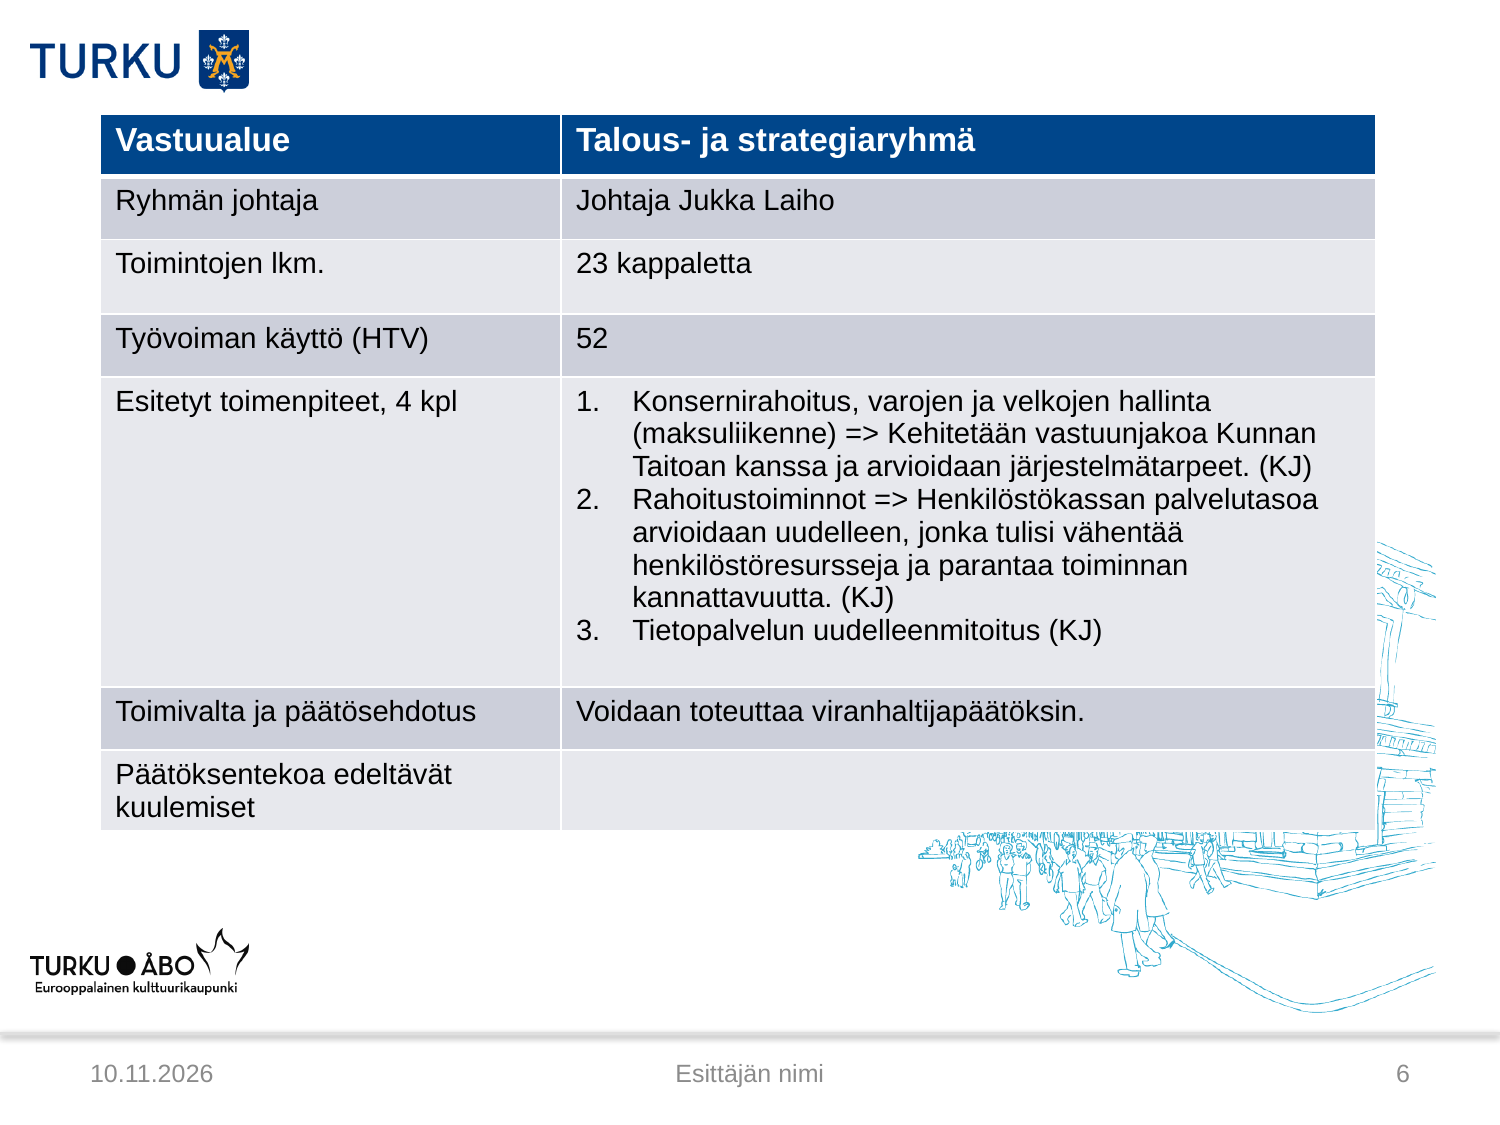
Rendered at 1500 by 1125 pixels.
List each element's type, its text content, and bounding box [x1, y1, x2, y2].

table_cell Konsernirahoitus, varojen ja velkojen hallinta (maksuliikenne) => Kehitetään vastuunjakoa Kunnan Taitoan kanssa ja arvioidaan järjestelmätarpeet. (KJ) Rahoitustoiminnot => Henkilöstökassan palvelutasoa arvioidaan uudelleen, jonka tulisi vähentää henkilöstöresursseja ja parantaa toiminnan kannattavuutta. (KJ) Tietopalvelun uudelleenmitoitus (KJ) [562, 378, 1375, 686]
slide_number 6 [1074, 1042, 1425, 1103]
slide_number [75, 1042, 425, 1103]
table_cell Toimivalta ja päätösehdotus [101, 688, 560, 749]
table_cell Ryhmän johtaja [101, 179, 560, 239]
table_header Talous- ja strategiaryhmä [562, 115, 1375, 174]
footer Esittäjän nimi [512, 1042, 988, 1103]
table_cell Työvoiman käyttö (HTV) [101, 315, 560, 376]
table_cell Esitetyt toimenpiteet, 4 kpl [101, 378, 560, 686]
table_cell Johtaja Jukka Laiho [562, 179, 1375, 239]
picture [608, 462, 1436, 1032]
table_cell Voidaan toteuttaa viranhaltijapäätöksin. [562, 688, 1375, 749]
table_cell 23 kappaletta [562, 240, 1375, 313]
picture [30, 30, 249, 93]
picture [30, 928, 249, 995]
table_cell [562, 751, 1375, 830]
table_header Vastuualue [101, 115, 560, 174]
table_cell Päätöksentekoa edeltävät kuulemiset [101, 751, 560, 830]
table_cell Toimintojen lkm. [101, 240, 560, 313]
table_cell 52 [562, 315, 1375, 376]
